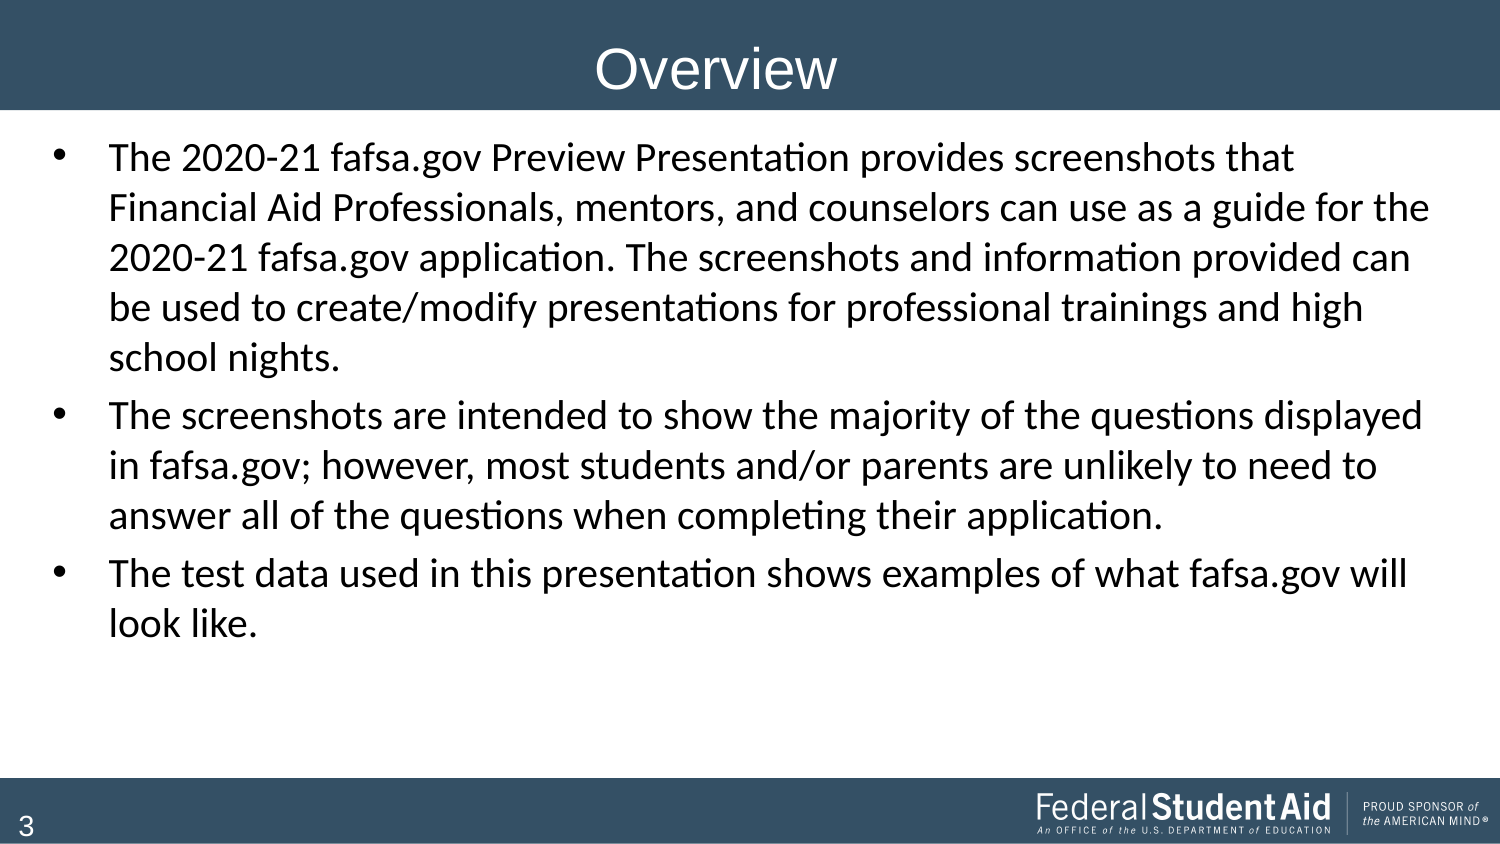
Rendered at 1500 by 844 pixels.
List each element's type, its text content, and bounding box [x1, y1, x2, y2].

title Overview [24, 23, 1408, 84]
picture [1037, 792, 1488, 835]
text_box The 2020-21 fafsa.gov Preview Presentation provides screenshots that Financial Aid Professionals, mentors, and counselors can use as a guide for the 2020-21 fafsa.gov application. The screenshots and information provided can be used to create/modify presentations for professional trainings and high school nights. The screenshots are intended to show the majority of the questions displayed in fafsa.gov; however, most students and/or parents are unlikely to need to answer all of the questions when completing their application. The test data used in this presentation shows examples of what fafsa.gov will look like. [37, 121, 1463, 760]
